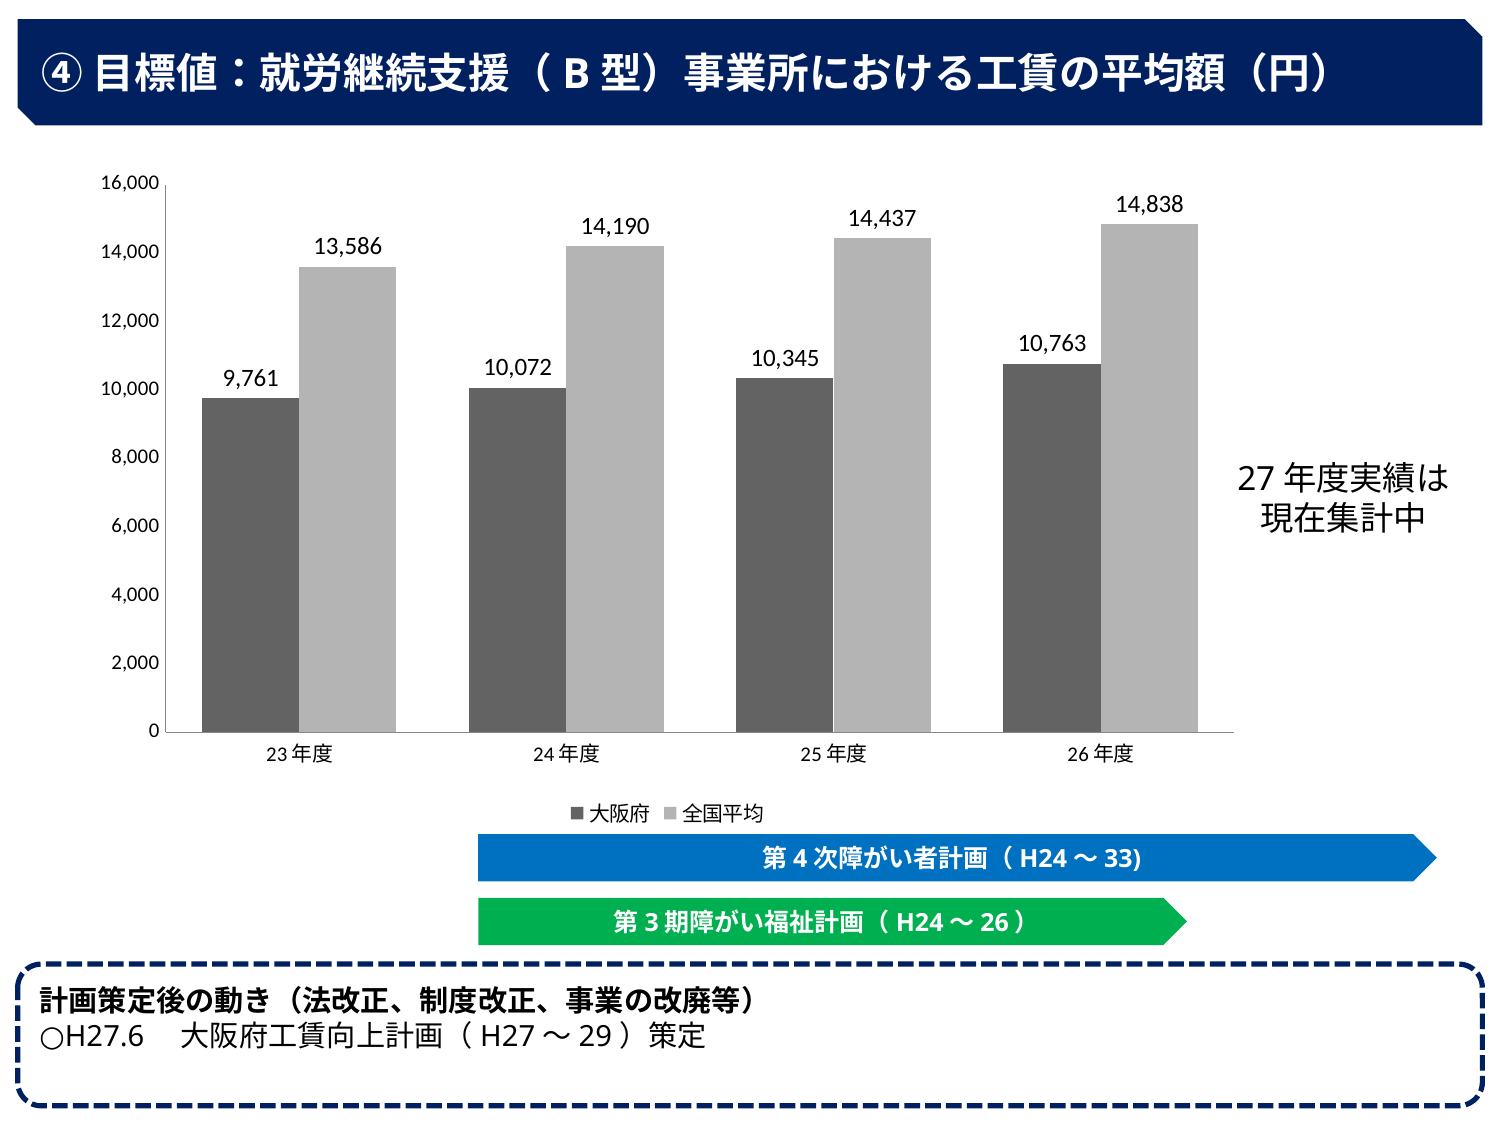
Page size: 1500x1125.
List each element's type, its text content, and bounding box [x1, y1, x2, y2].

chart [76, 160, 1259, 835]
text_box 第3期障がい福祉計画（H24～26） [476, 895, 1190, 948]
text_box 第4次障がい者計画（H24～33) [476, 832, 1440, 884]
text_box 計画策定後の動き（法改正、制度改正、事業の改廃等） ○H27.6 大阪府工賃向上計画（H27～29）策定 [15, 961, 1485, 1108]
text_box ④目標値：就労継続支援（B型）事業所における工賃の平均額（円） [15, 16, 1485, 128]
title 27年度実績は 現在集計中 [1262, 432, 1483, 563]
